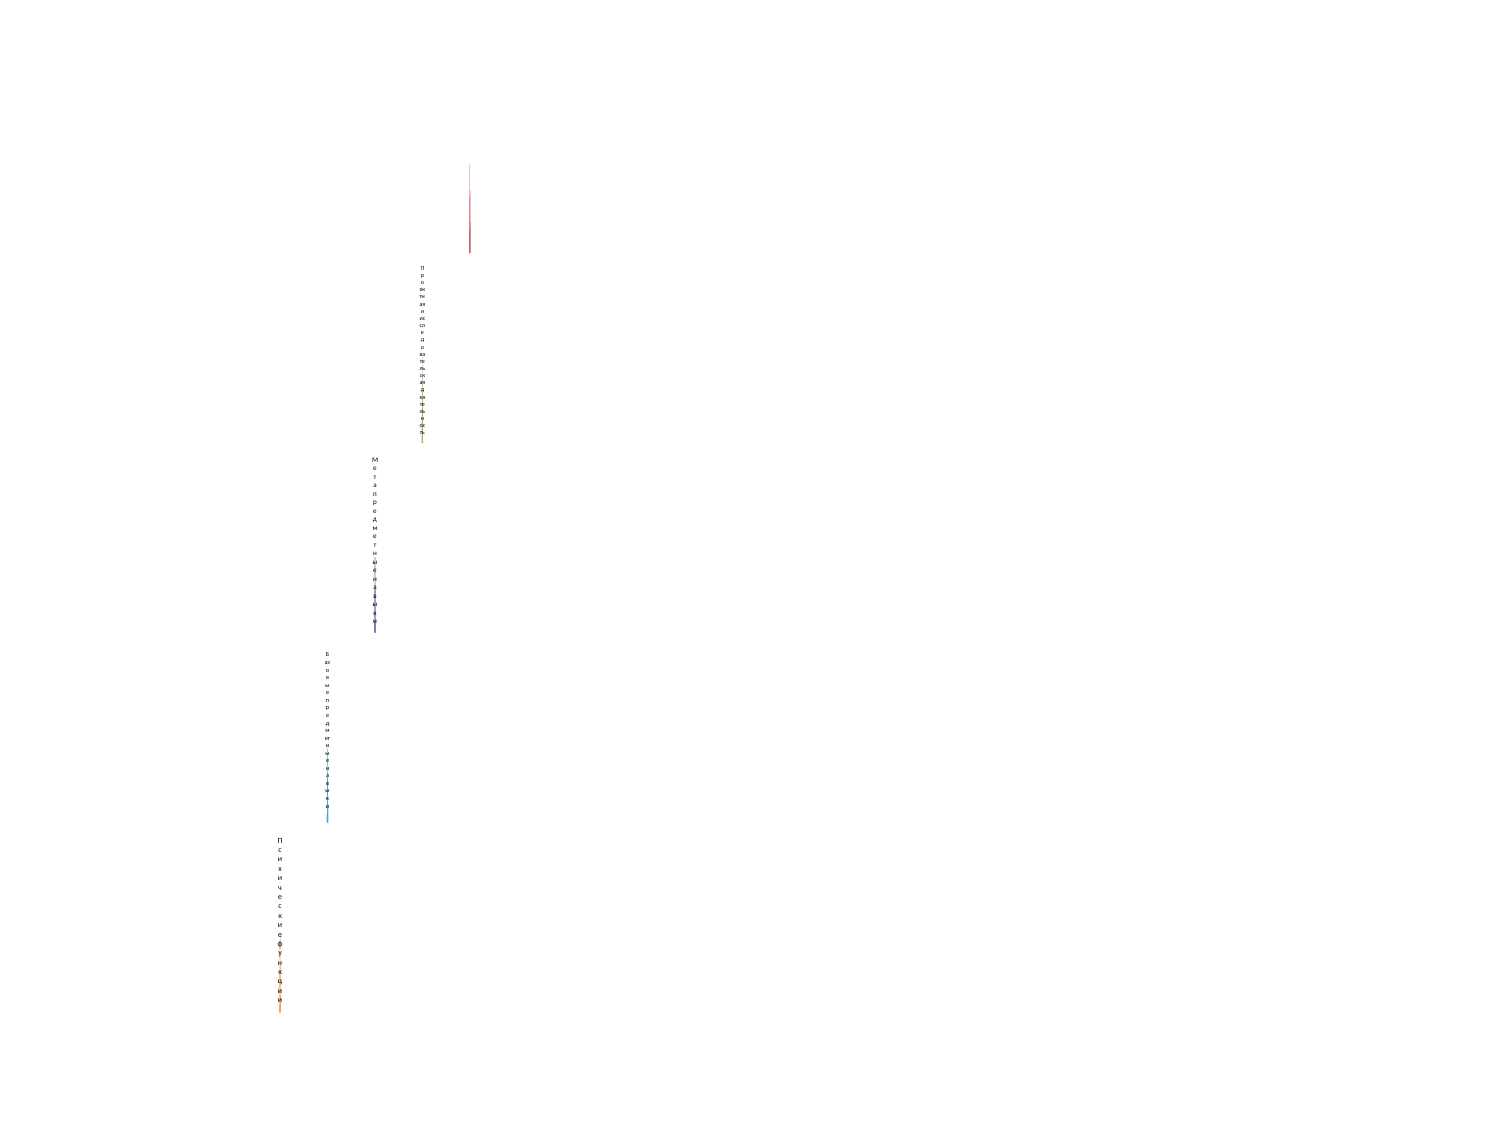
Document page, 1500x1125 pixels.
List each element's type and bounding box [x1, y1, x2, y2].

text_box [163, 93, 1337, 1044]
